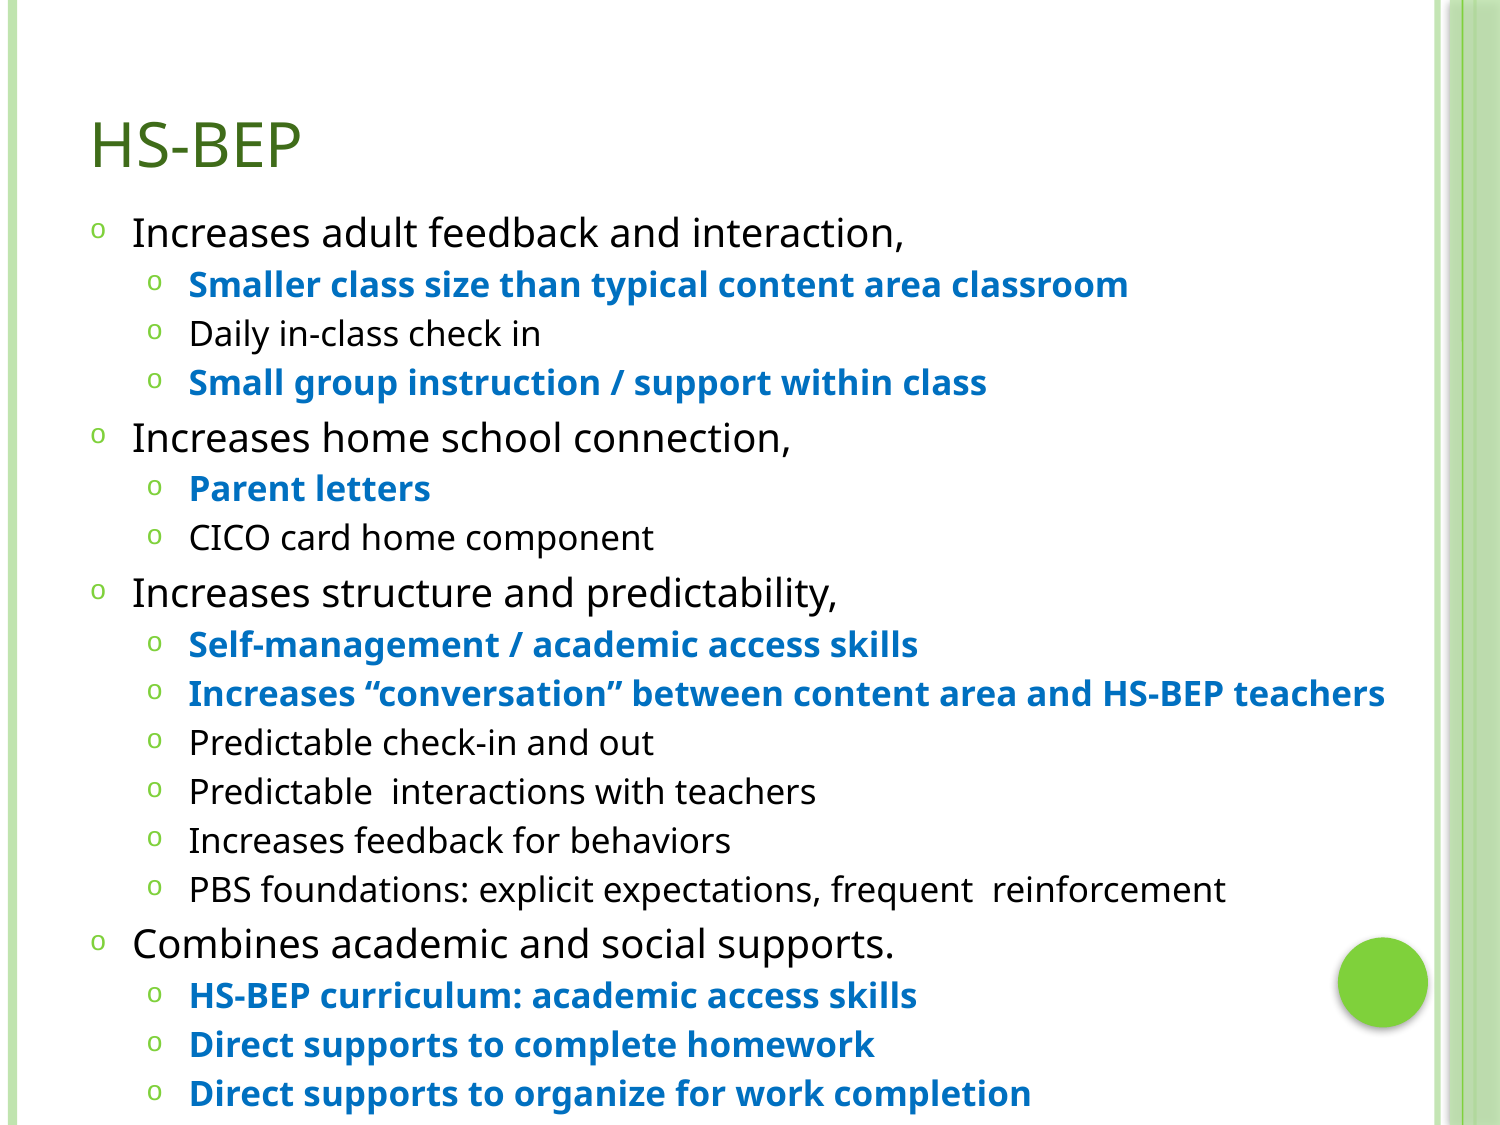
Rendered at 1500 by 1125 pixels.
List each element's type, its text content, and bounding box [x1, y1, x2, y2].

title HS-BEP [75, 0, 1425, 188]
list Increases adult feedback and interaction, Smaller class size than typical content area classroom Daily in-class check in Small group instruction / support within class Increases home school connection, Parent letters CICO card home component Increases structure and predictability, Self-management / academic access skills Increases “conversation” between content area and HS-BEP teachers Predictable check-in and out Predictable interactions with teachers Increases feedback for behaviors PBS foundations: explicit expectations, frequent reinforcement Combines academic and social supports. HS-BEP curriculum: academic access skills Direct supports to complete homework Direct supports to organize for work completion [75, 200, 1425, 1125]
